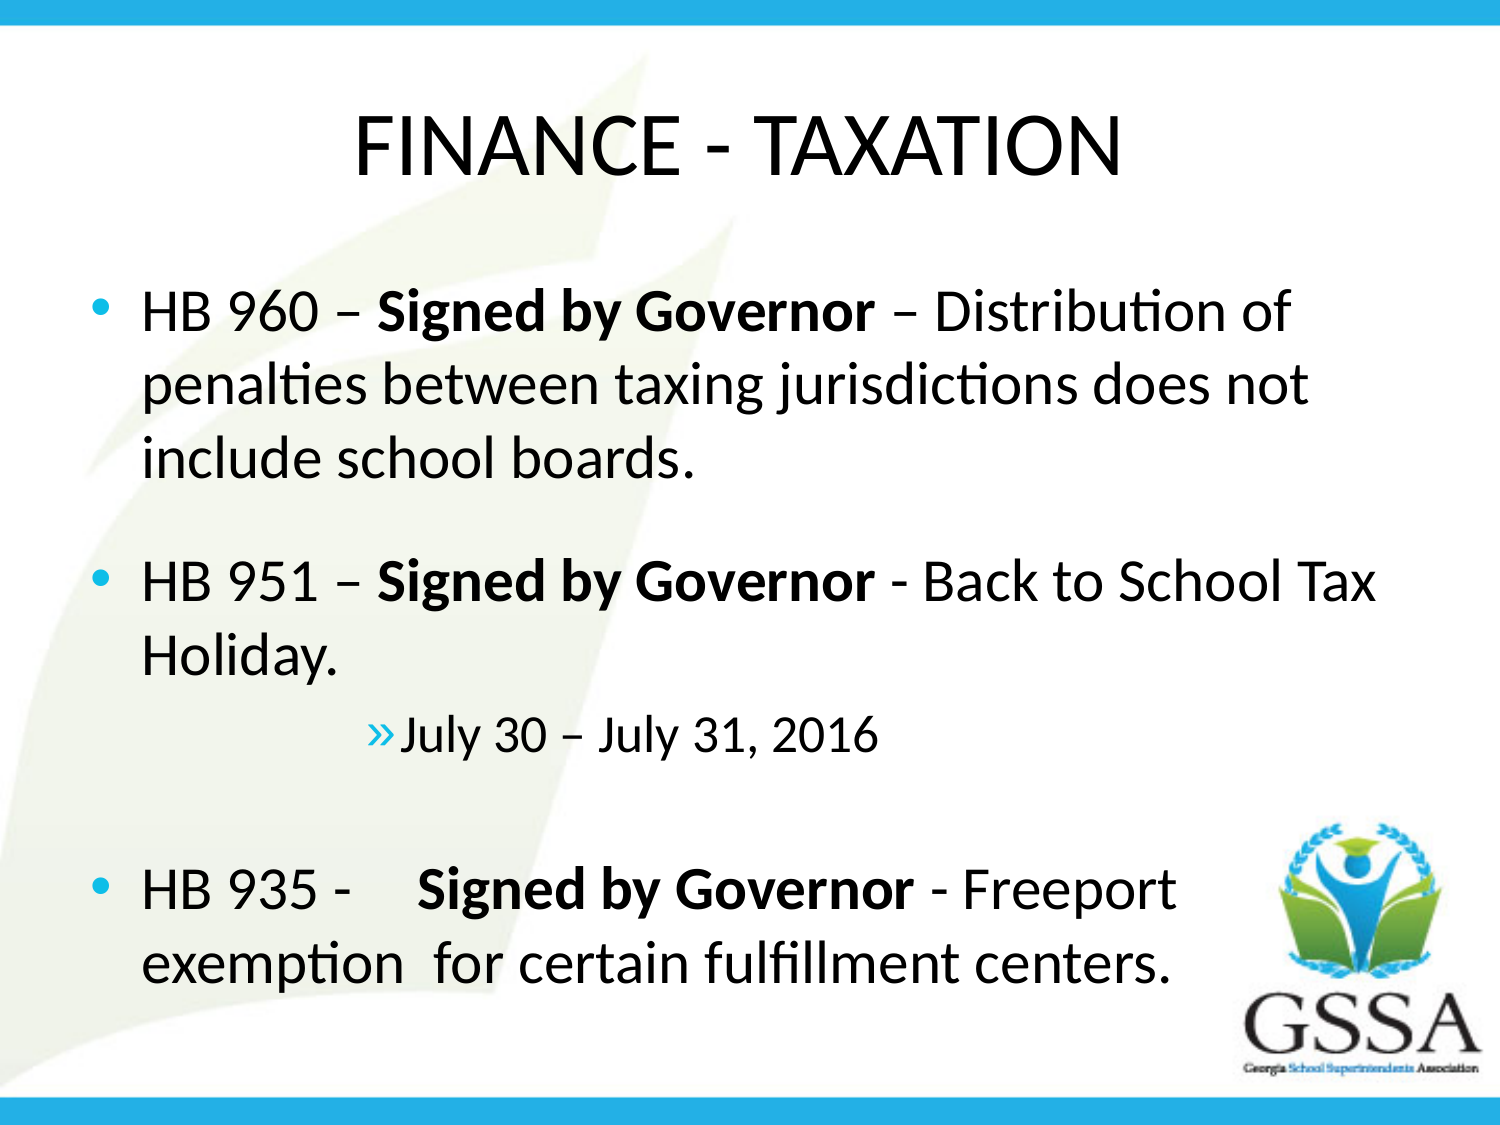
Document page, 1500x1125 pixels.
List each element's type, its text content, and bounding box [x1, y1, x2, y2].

list HB 960 – Signed by Governor – Distribution of penalties between taxing jurisdictions does not include school boards. HB 951 – Signed by Governor - Back to School Tax Holiday. July 30 – July 31, 2016 HB 935 - Signed by Governor - Freeport exemption for certain fulfillment centers. [75, 262, 1425, 1005]
picture [0, 0, 1500, 1125]
title Finance - Taxation [75, 45, 1425, 233]
